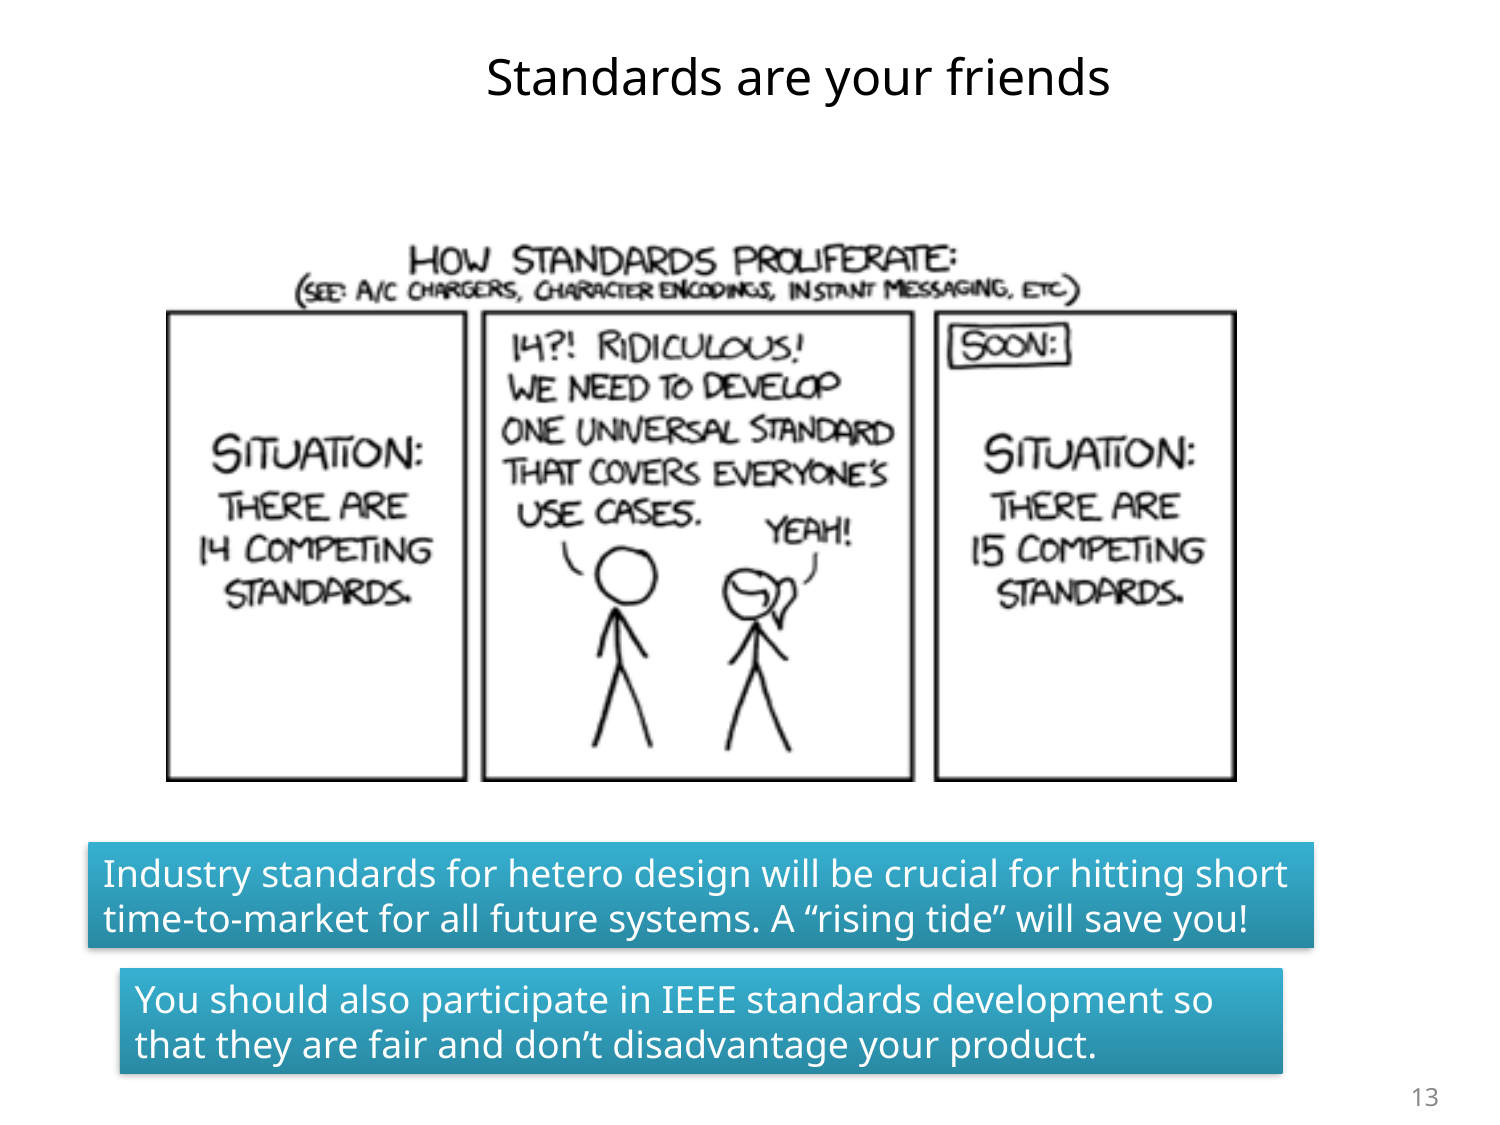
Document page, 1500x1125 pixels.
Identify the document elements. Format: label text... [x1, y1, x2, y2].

text_box Industry standards for hetero design will be crucial for hitting short time-to-market for all future systems. A “rising tide” will save you! [88, 842, 1314, 948]
text_box You should also participate in IEEE standards development so that they are fair and don’t disadvantage your product. [119, 968, 1283, 1074]
title Standards are your friends [471, 24, 1140, 126]
slide_number 13 [1329, 1074, 1455, 1123]
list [165, 239, 1237, 782]
